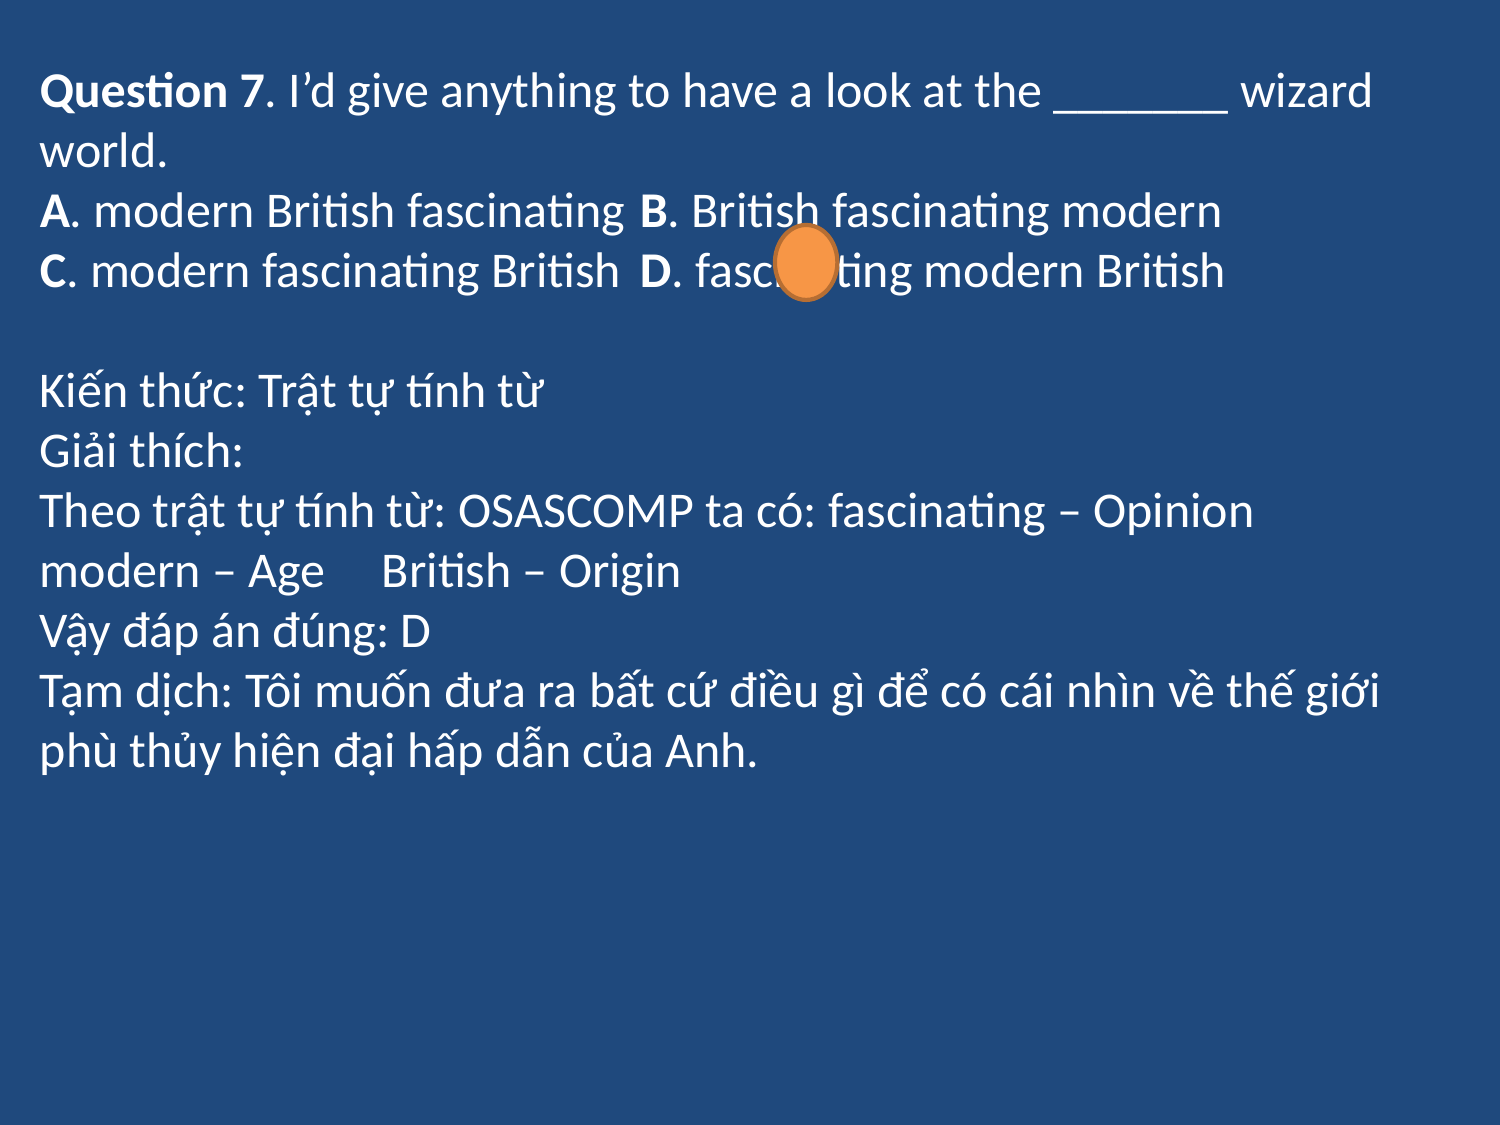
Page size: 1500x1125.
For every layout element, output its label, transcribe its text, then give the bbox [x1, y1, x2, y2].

text_box Question 7. I’d give anything to have a look at the _______ wizard world. A. modern British fascinating B. British fascinating modern C. modern fascinating British D. fascinating modern British Kiến thức: Trật tự tính từ Giải thích: Theo trật tự tính từ: OSASCOMP ta có: fascinating – Opinion modern – Age British – Origin Vậy đáp án đúng: D Tạm dịch: Tôi muốn đưa ra bất cứ điều gì để có cái nhìn về thế giới phù thủy hiện đại hấp dẫn của Anh. [24, 49, 1475, 845]
text_box [772, 222, 840, 303]
